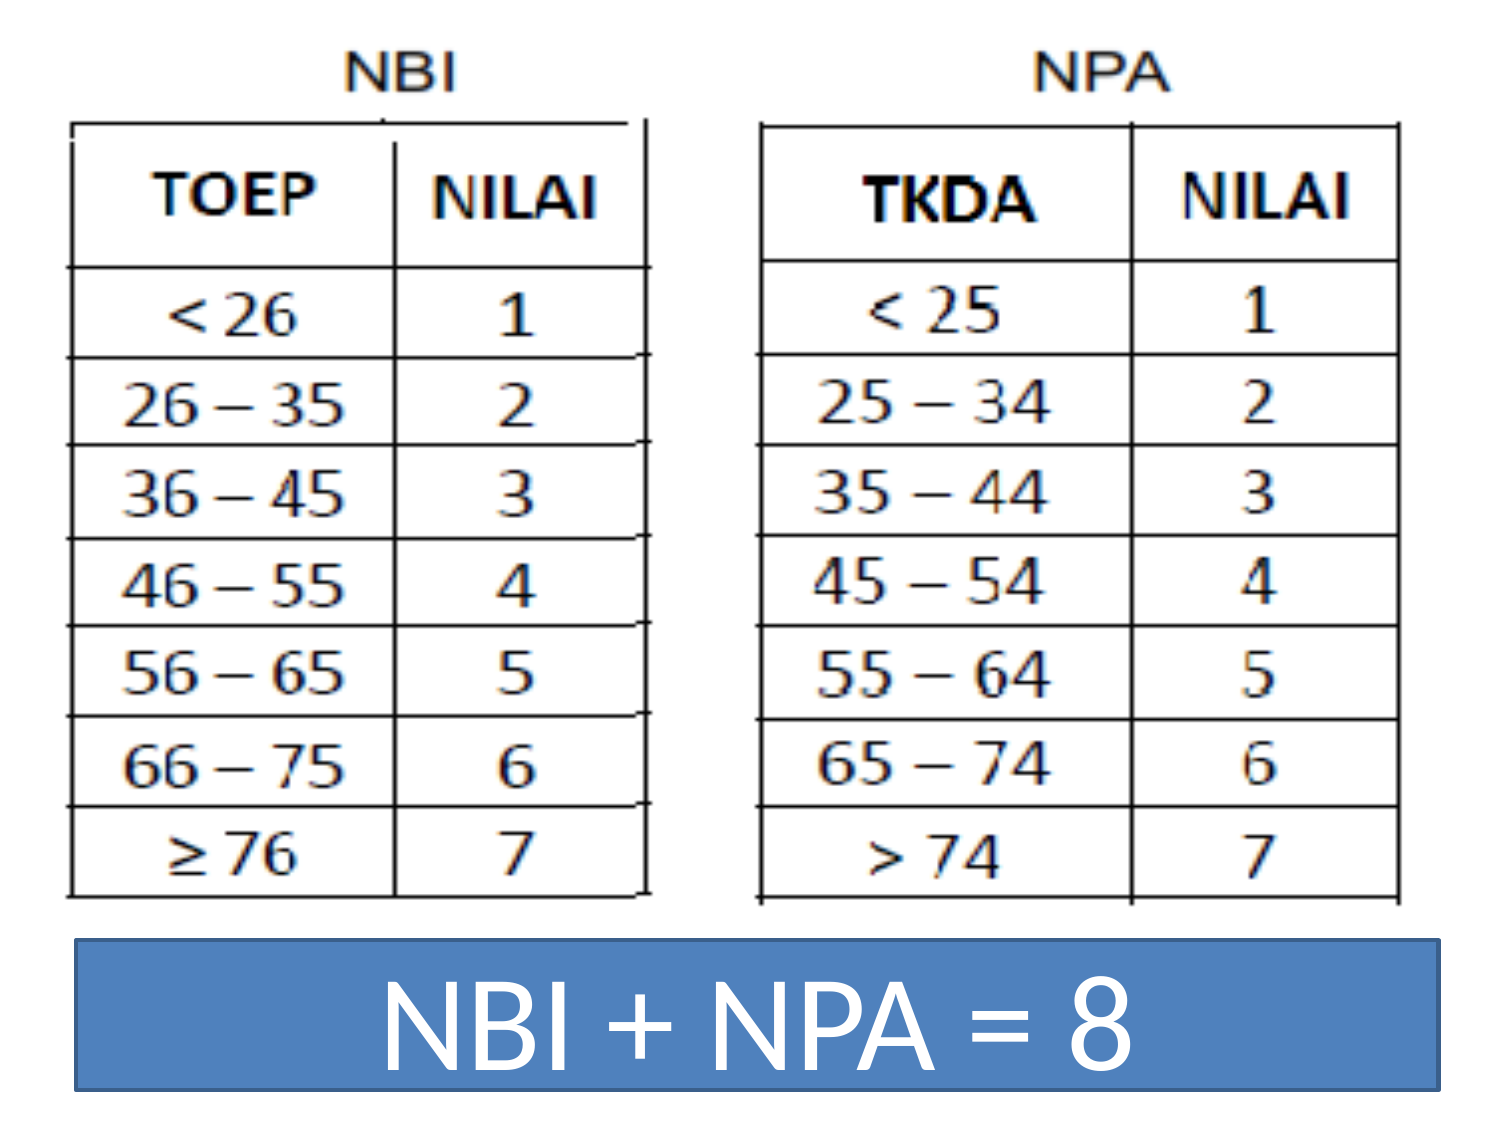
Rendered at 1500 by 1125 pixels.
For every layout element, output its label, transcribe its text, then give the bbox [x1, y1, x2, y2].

picture [0, 0, 1438, 951]
text_box NBI + NPA = 8 [74, 938, 1441, 1092]
